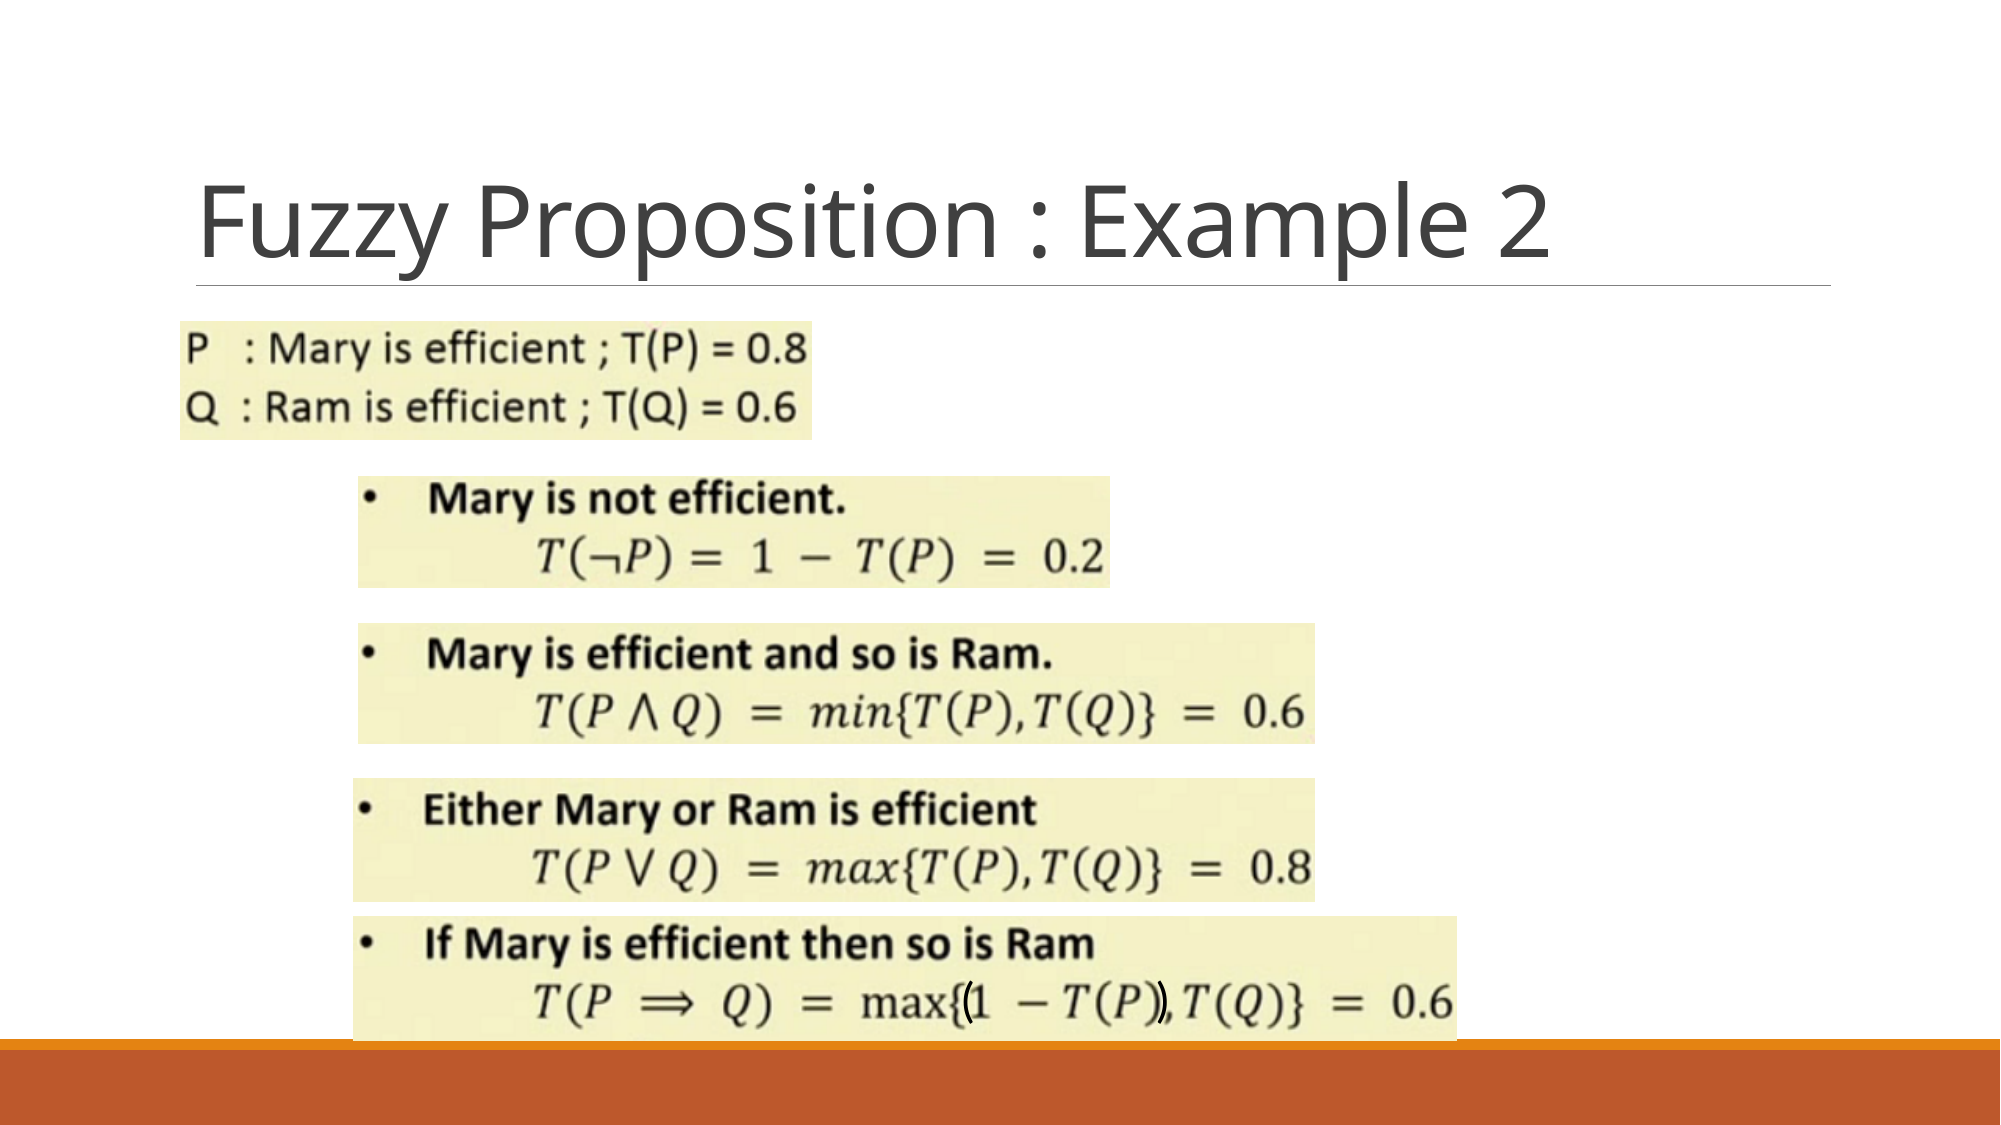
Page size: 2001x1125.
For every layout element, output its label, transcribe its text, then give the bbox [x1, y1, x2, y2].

picture [179, 320, 812, 441]
title Fuzzy Proposition : Example 2 [180, 47, 1830, 285]
picture [353, 778, 1315, 903]
picture [357, 475, 1111, 588]
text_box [353, 916, 1458, 1041]
picture [357, 623, 1316, 745]
